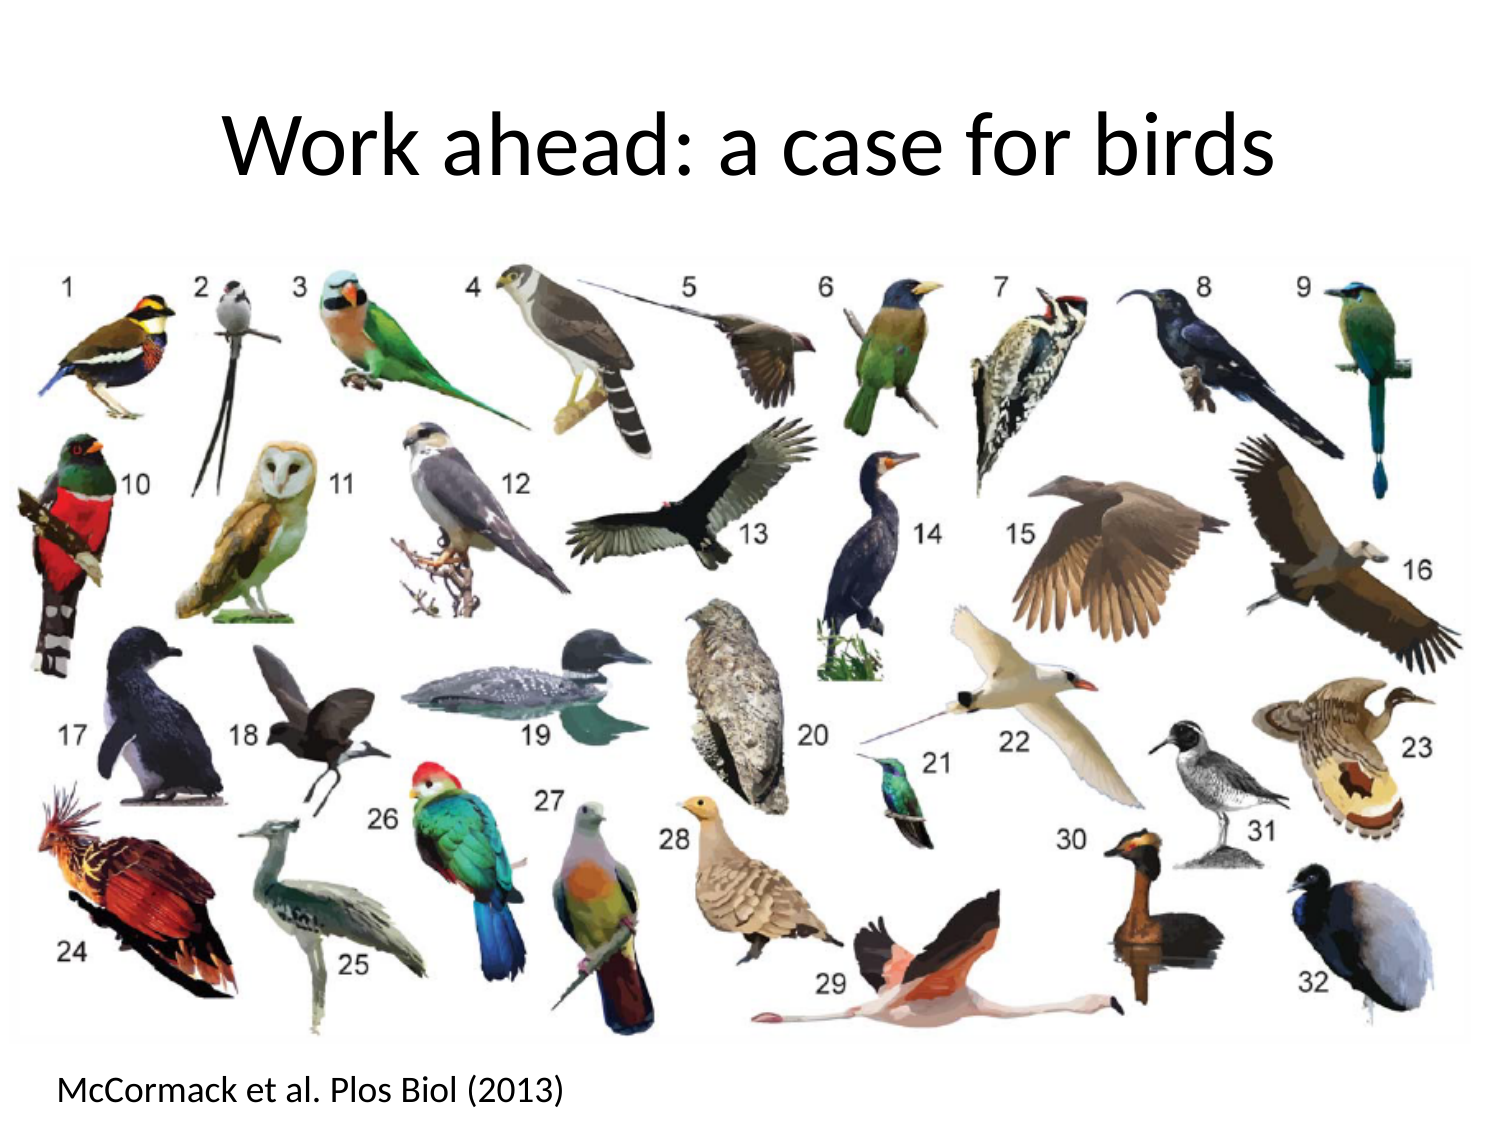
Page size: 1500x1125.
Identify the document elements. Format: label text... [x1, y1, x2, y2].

title Work ahead: a case for birds [75, 45, 1425, 230]
text_box McCormack et al. Plos Biol (2013) [41, 1076, 581, 1118]
picture [0, 232, 1500, 1067]
